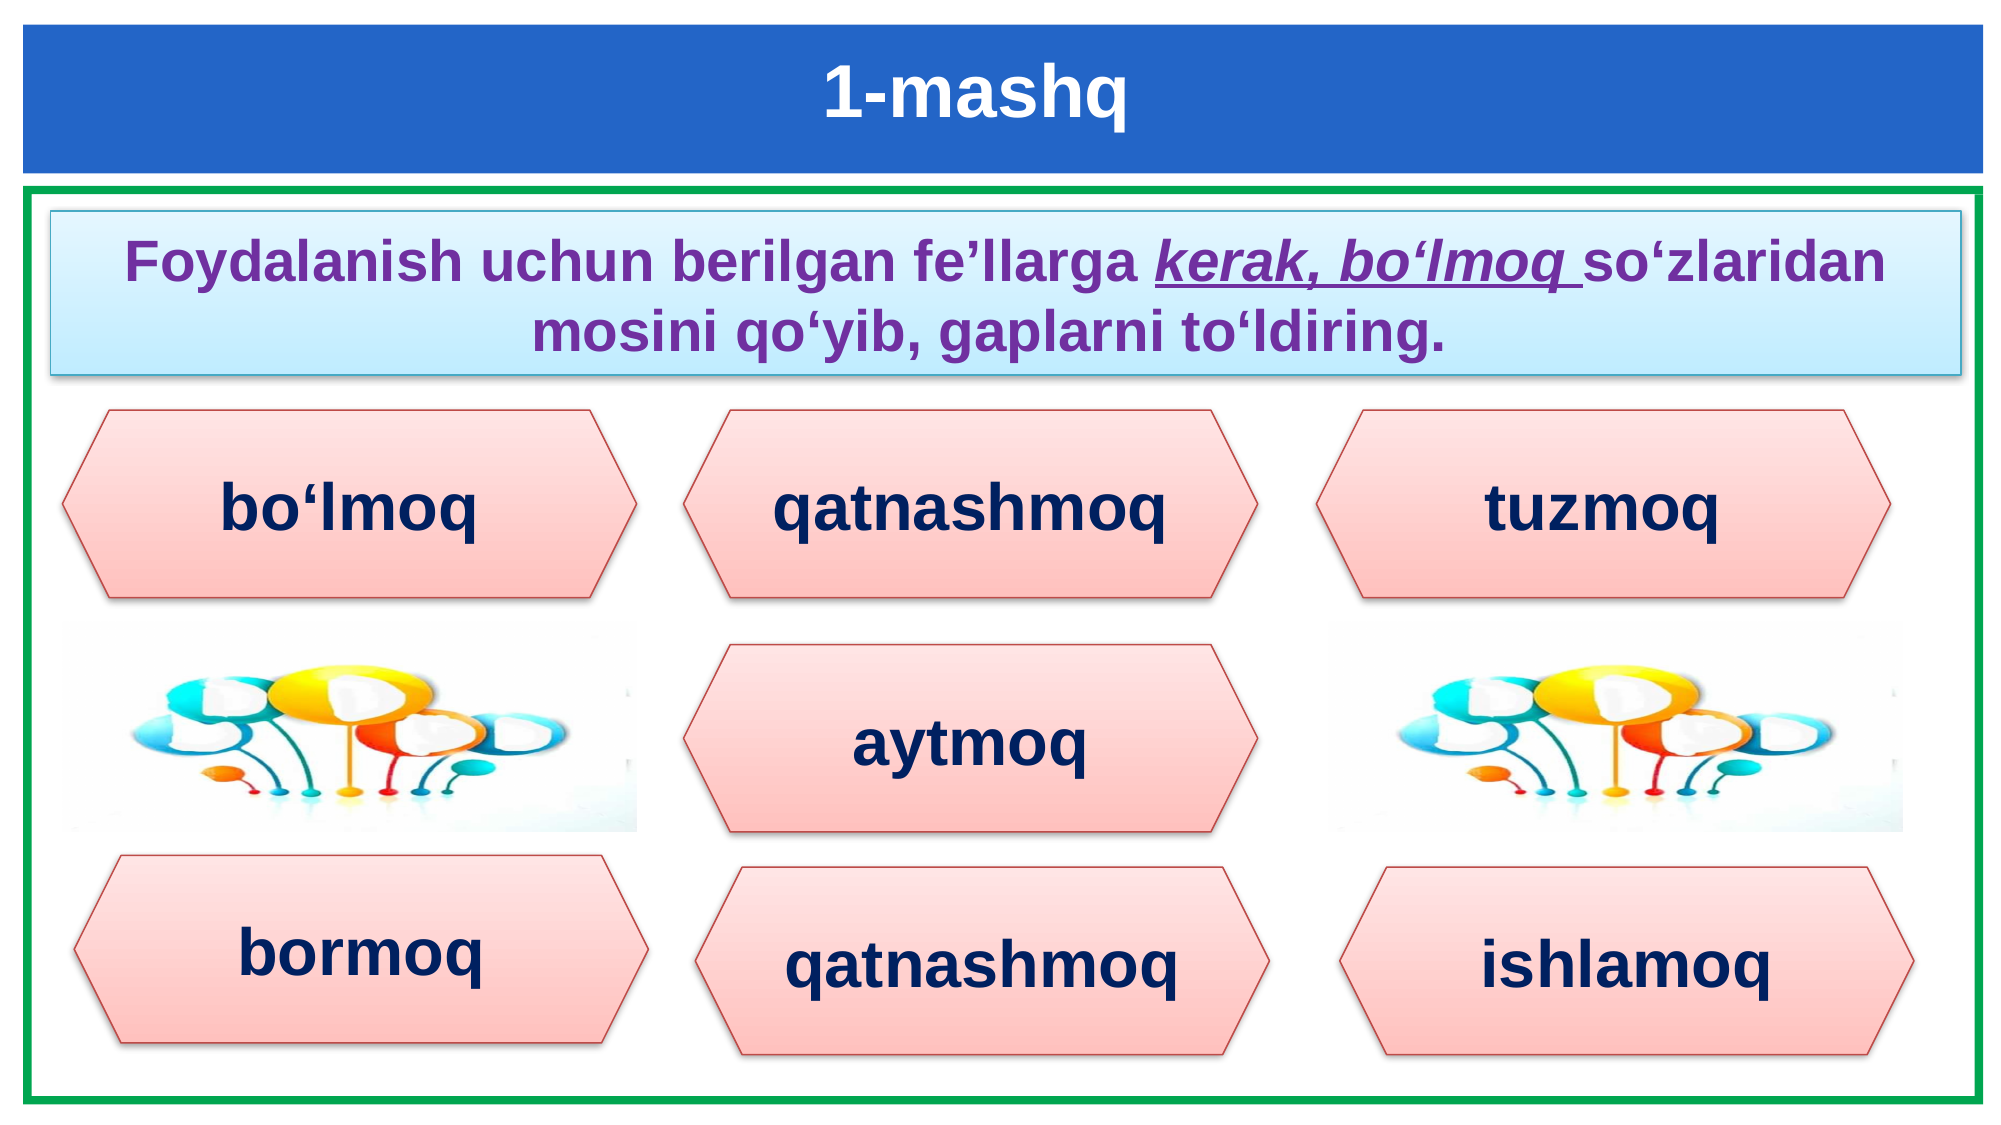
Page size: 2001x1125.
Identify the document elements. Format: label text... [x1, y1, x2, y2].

text_box 1-mashq [100, 41, 1853, 151]
text_box bo‘lmoq [61, 409, 638, 599]
text_box qatnashmoq [694, 866, 1271, 1056]
text_box Foydalanish uchun berilgan fe’llarga kerak, bo‘lmoq so‘zlaridan mosini qo‘yib, gaplarni to‘ldiring. [50, 210, 1962, 376]
picture [1329, 439, 1902, 1014]
text_box bormoq [73, 854, 650, 1044]
picture [63, 439, 636, 1014]
text_box tuzmoq [1315, 409, 1892, 599]
text_box ishlamoq [1339, 866, 1915, 1056]
text_box aytmoq [682, 643, 1259, 833]
text_box qatnashmoq [682, 409, 1259, 599]
